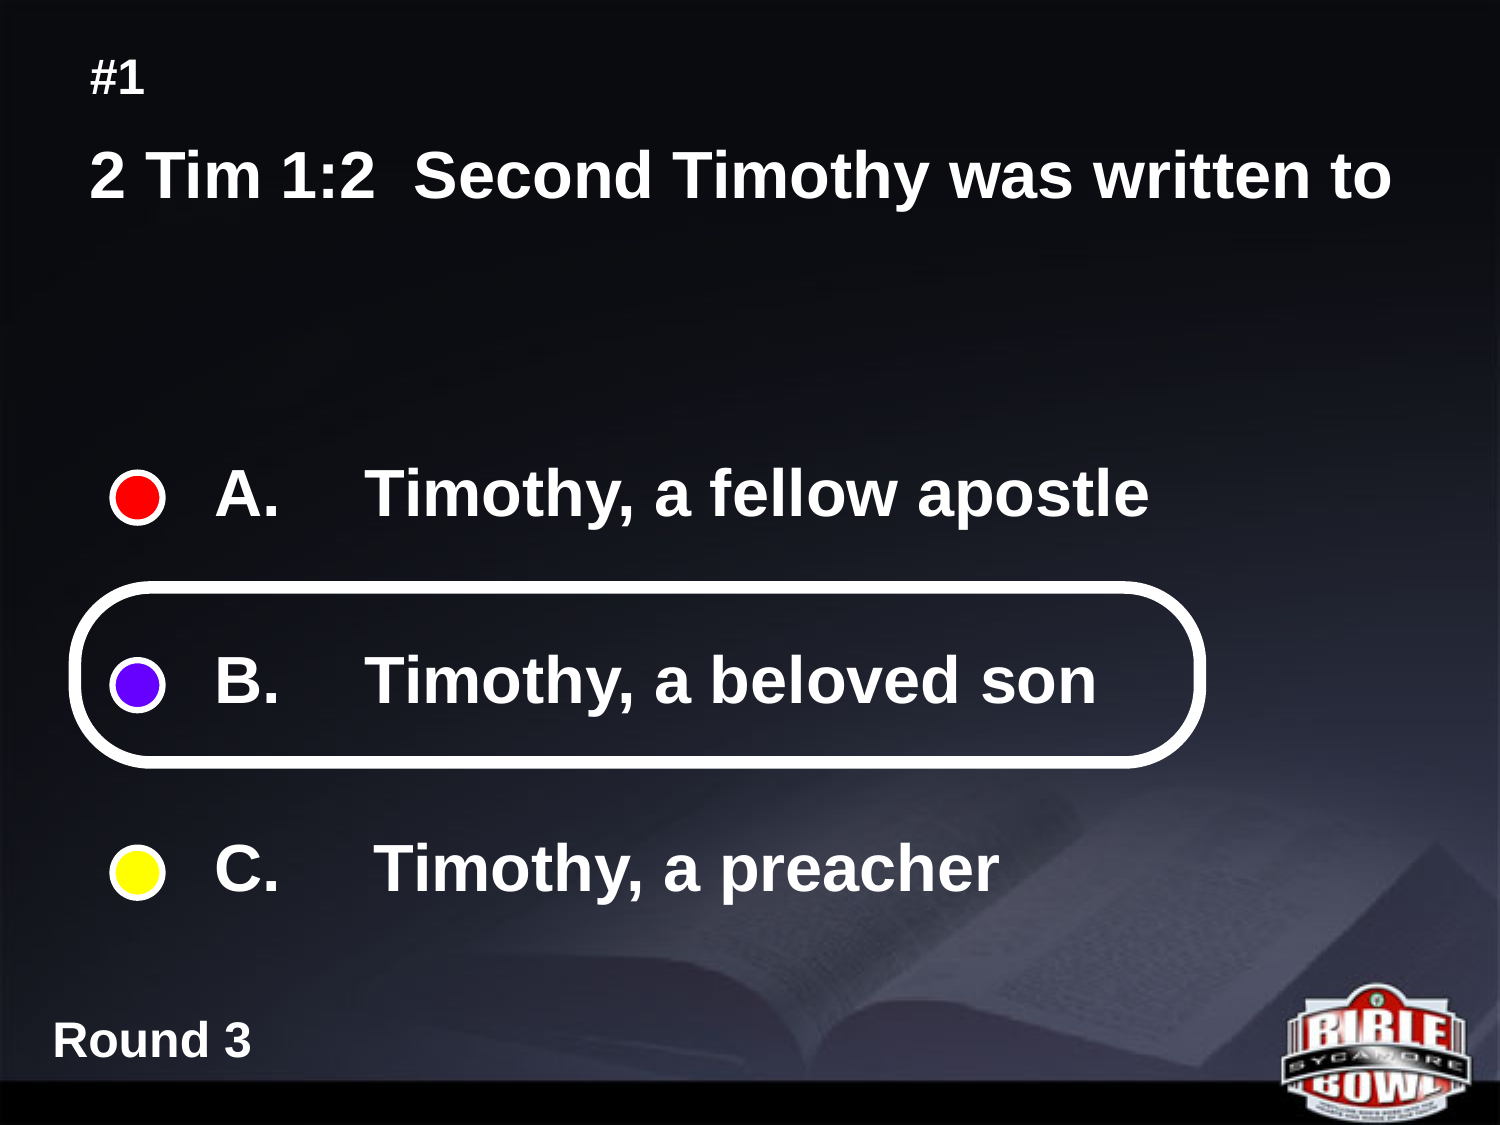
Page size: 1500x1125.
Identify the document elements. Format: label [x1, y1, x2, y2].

text_box [112, 629, 1438, 726]
text_box [112, 442, 1438, 538]
picture [0, 0, 1500, 1125]
text_box [112, 817, 1438, 913]
